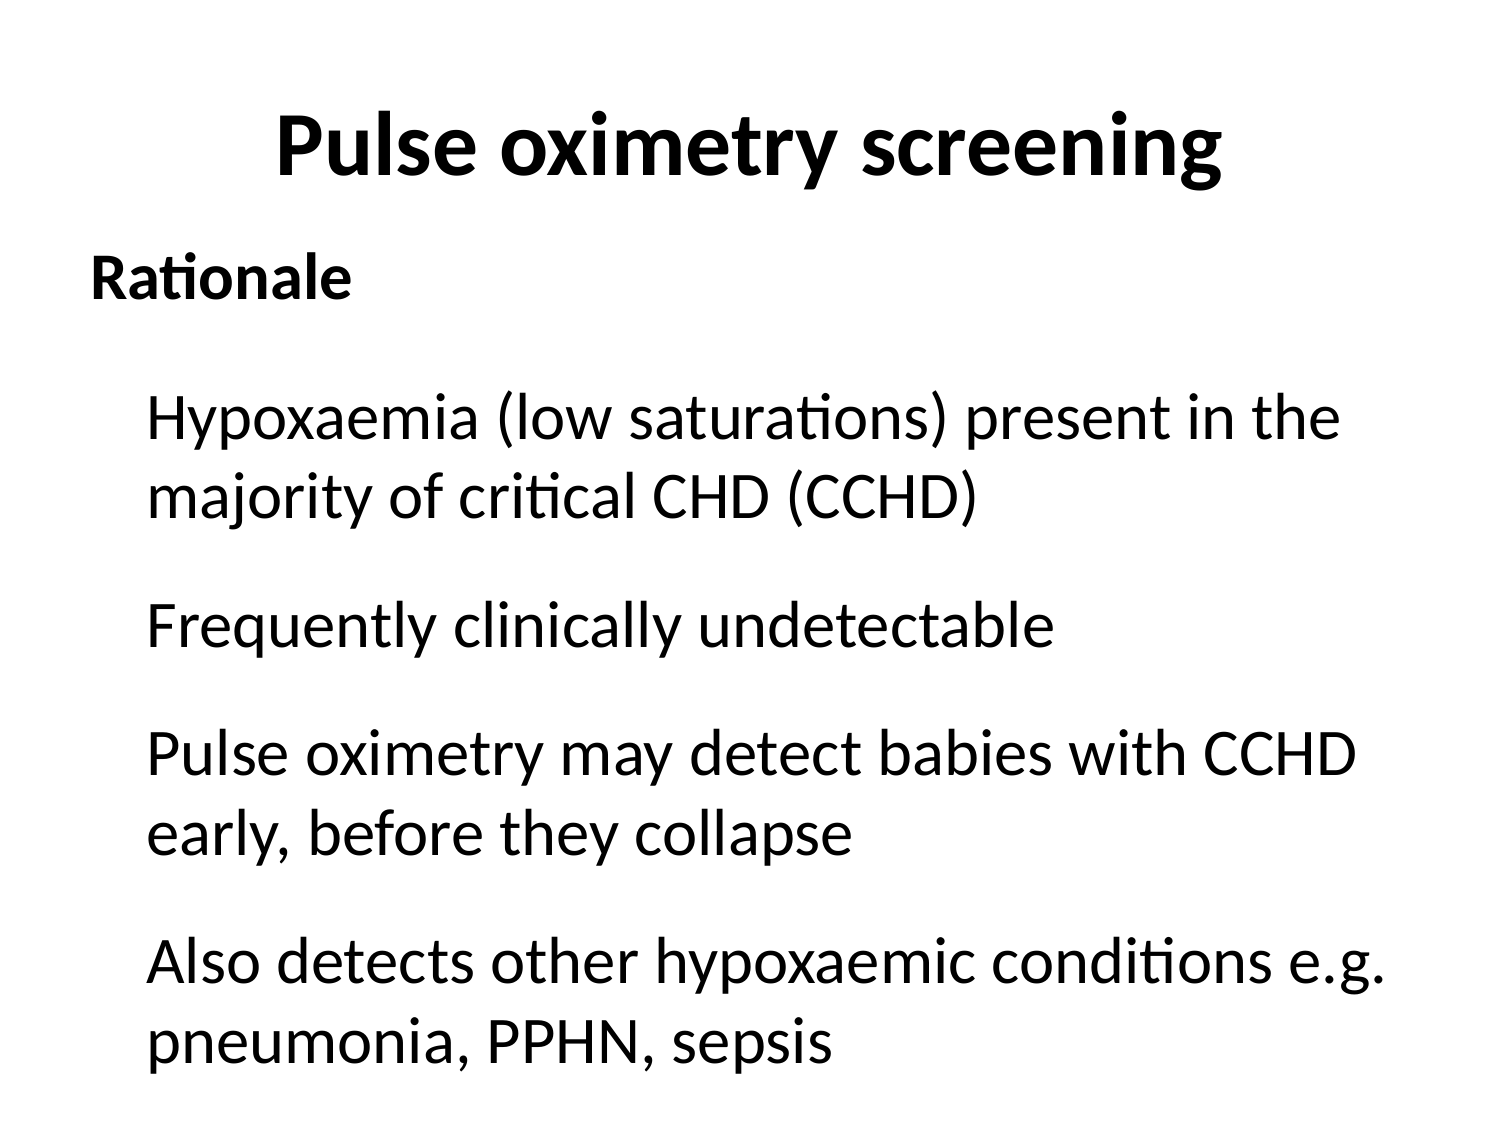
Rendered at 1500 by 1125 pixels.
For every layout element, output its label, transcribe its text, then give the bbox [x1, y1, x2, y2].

list Rationale Hypoxaemia (low saturations) present in the majority of critical CHD (CCHD) Frequently clinically undetectable Pulse oximetry may detect babies with CCHD early, before they collapse Also detects other hypoxaemic conditions e.g. pneumonia, PPHN, sepsis [74, 224, 1426, 968]
title Pulse oximetry screening [74, 44, 1426, 224]
